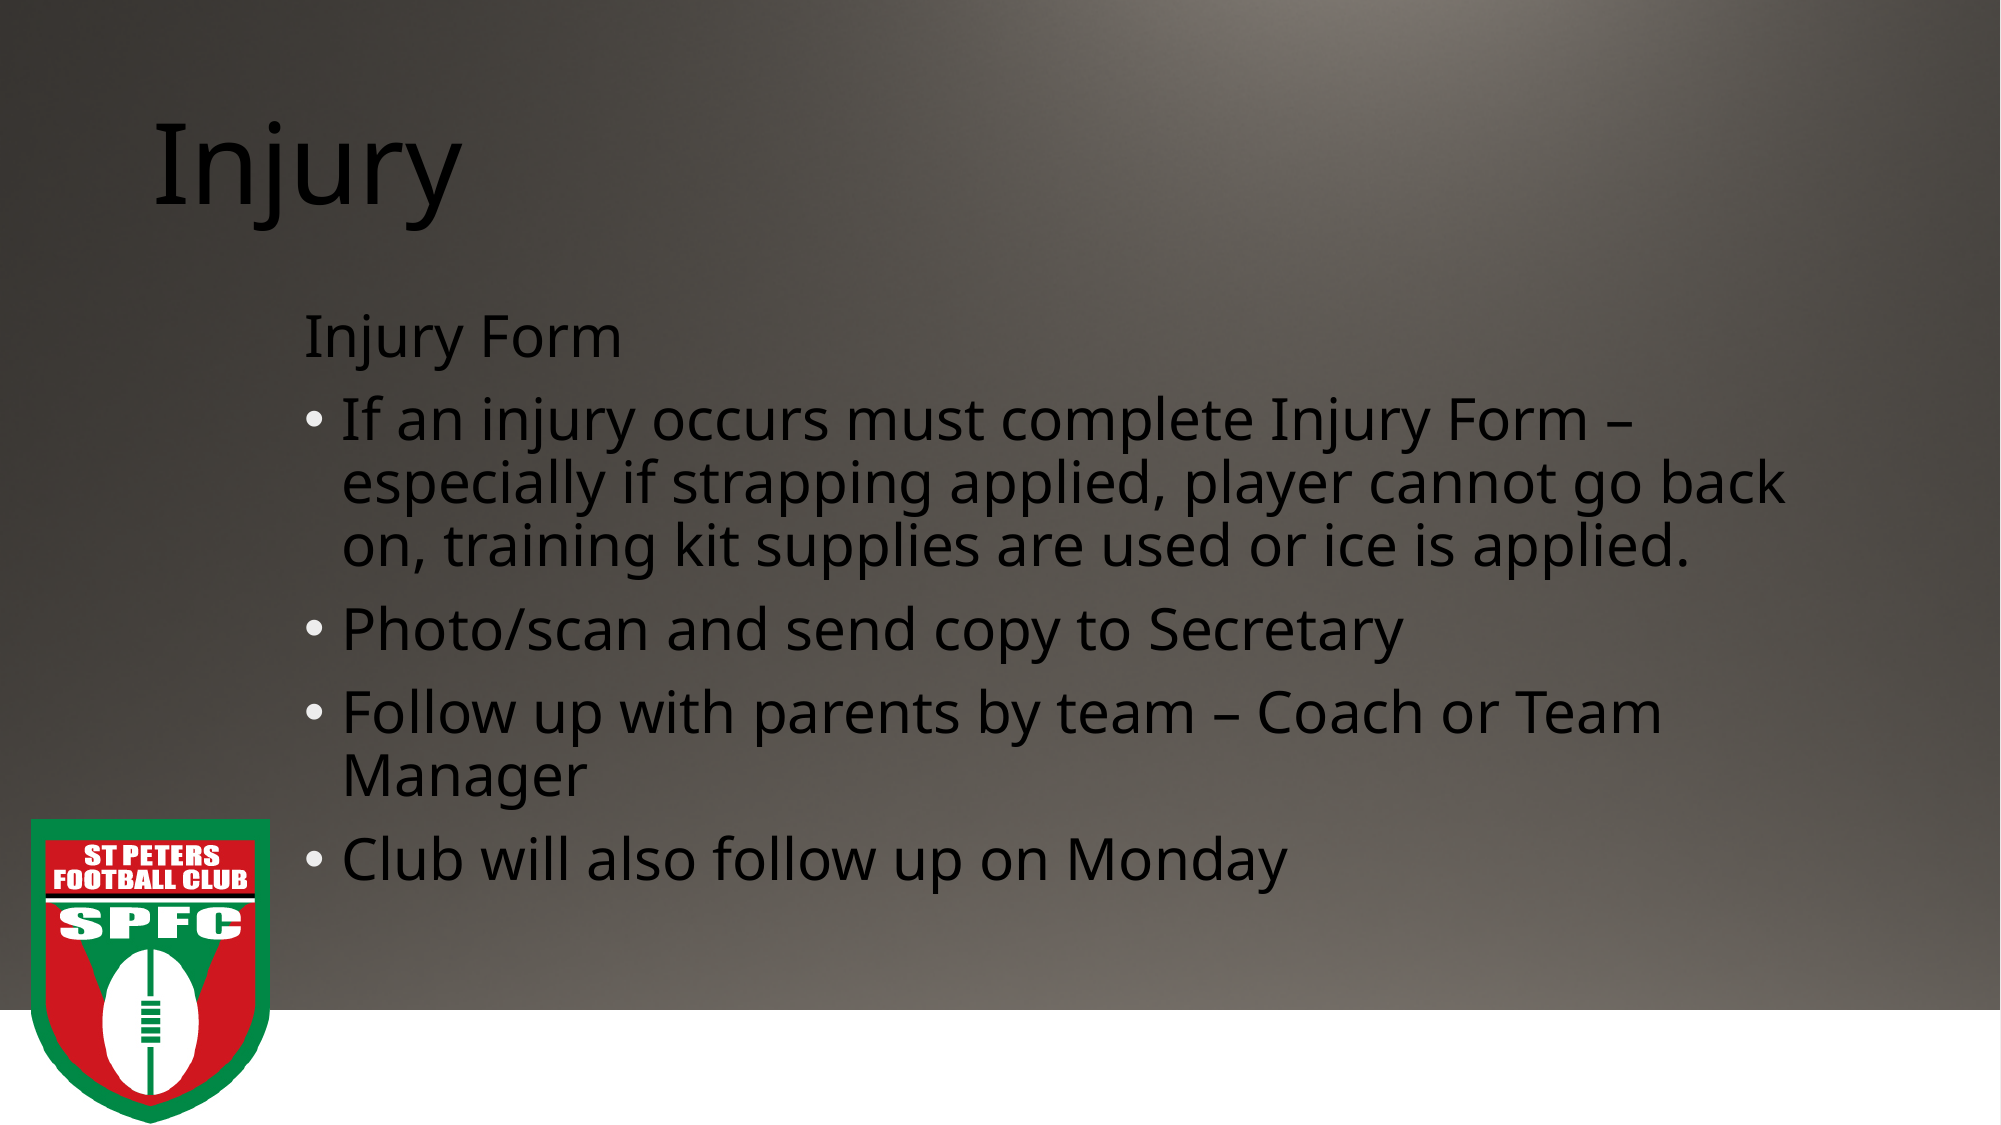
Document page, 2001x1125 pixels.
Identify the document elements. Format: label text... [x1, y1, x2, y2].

title Injury [137, 59, 1863, 278]
list Injury Form If an injury occurs must complete Injury Form – especially if strapping applied, player cannot go back on, training kit supplies are used or ice is applied. Photo/scan and send copy to Secretary Follow up with parents by team – Coach or Team Manager Club will also follow up on Monday [289, 299, 1863, 1014]
picture [0, 0, 2001, 1125]
